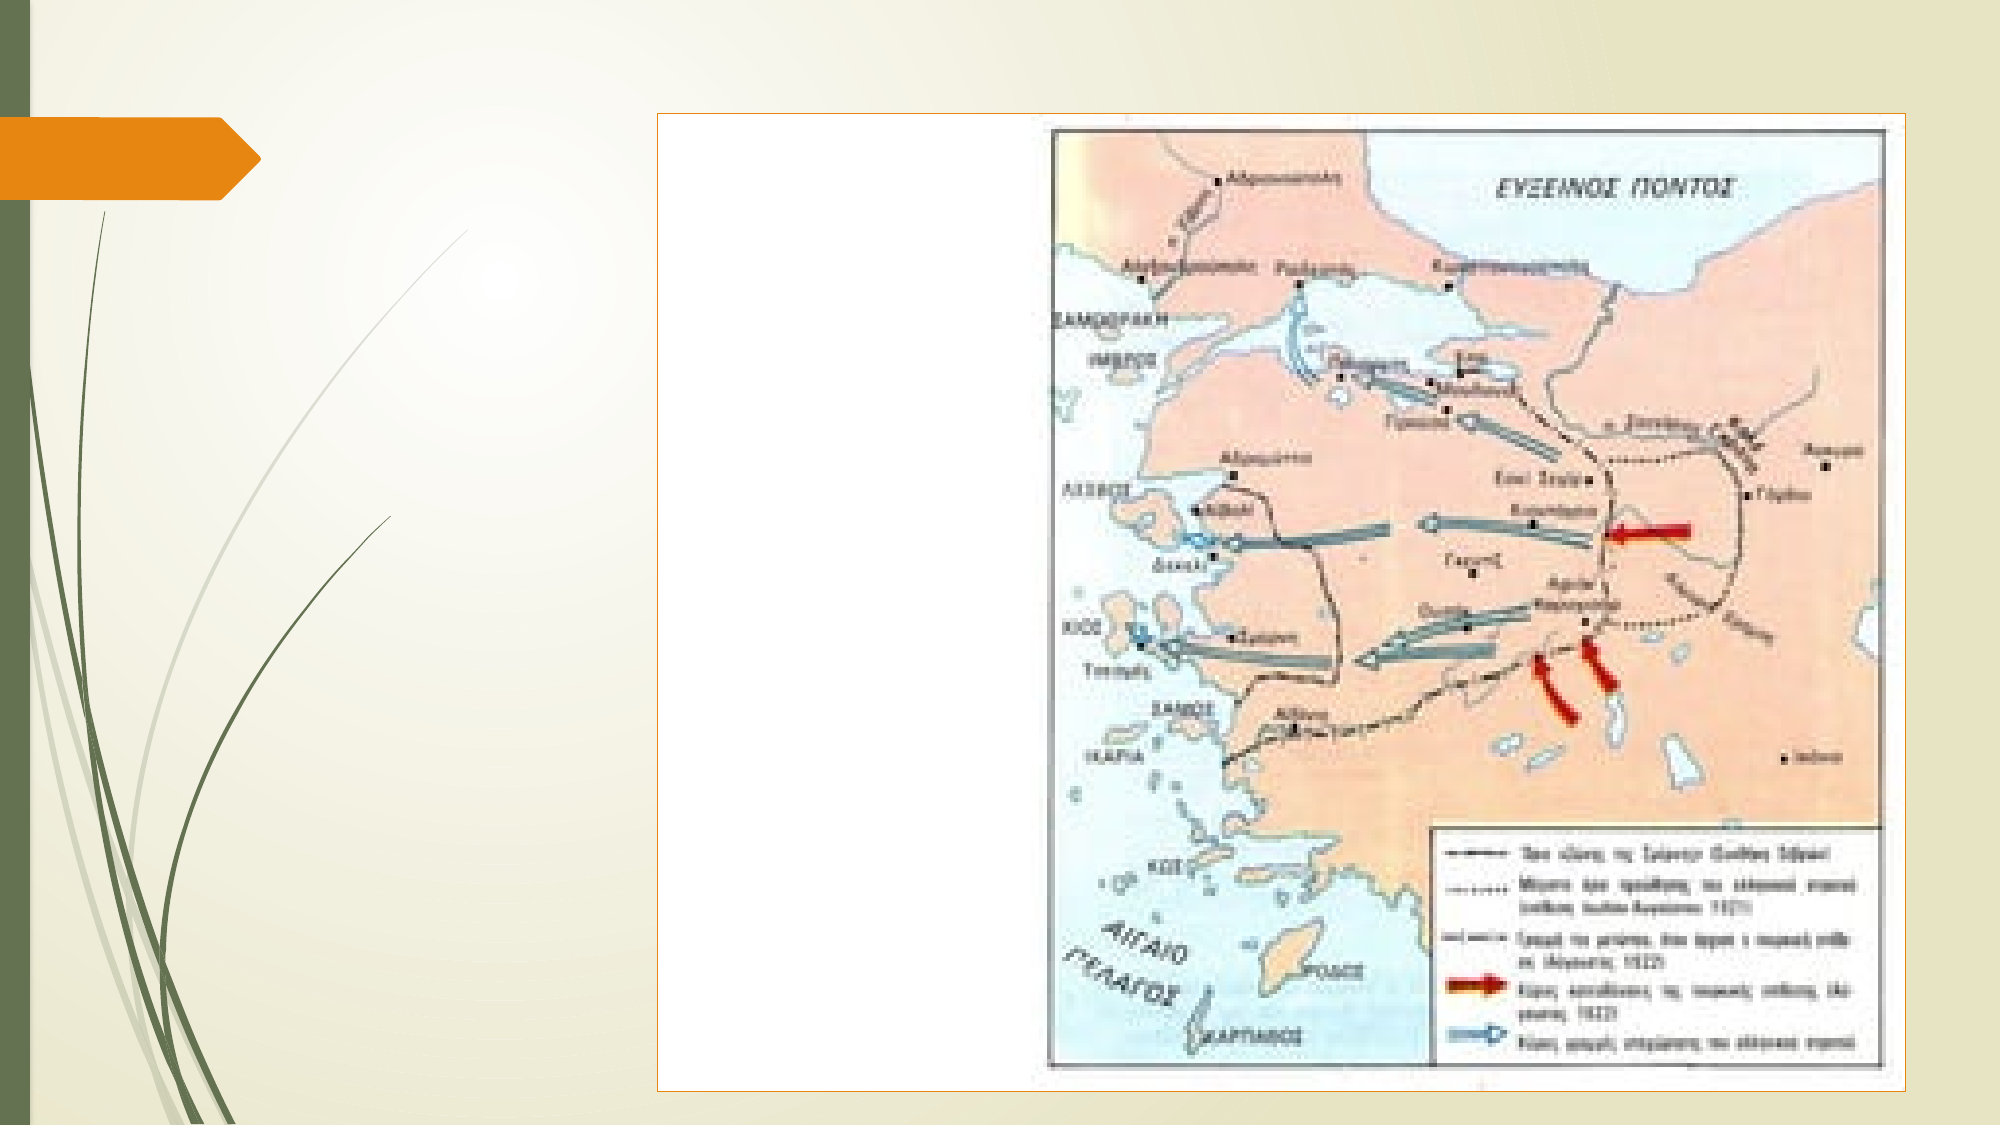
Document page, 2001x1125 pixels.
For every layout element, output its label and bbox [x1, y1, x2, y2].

picture [657, 113, 1906, 1093]
